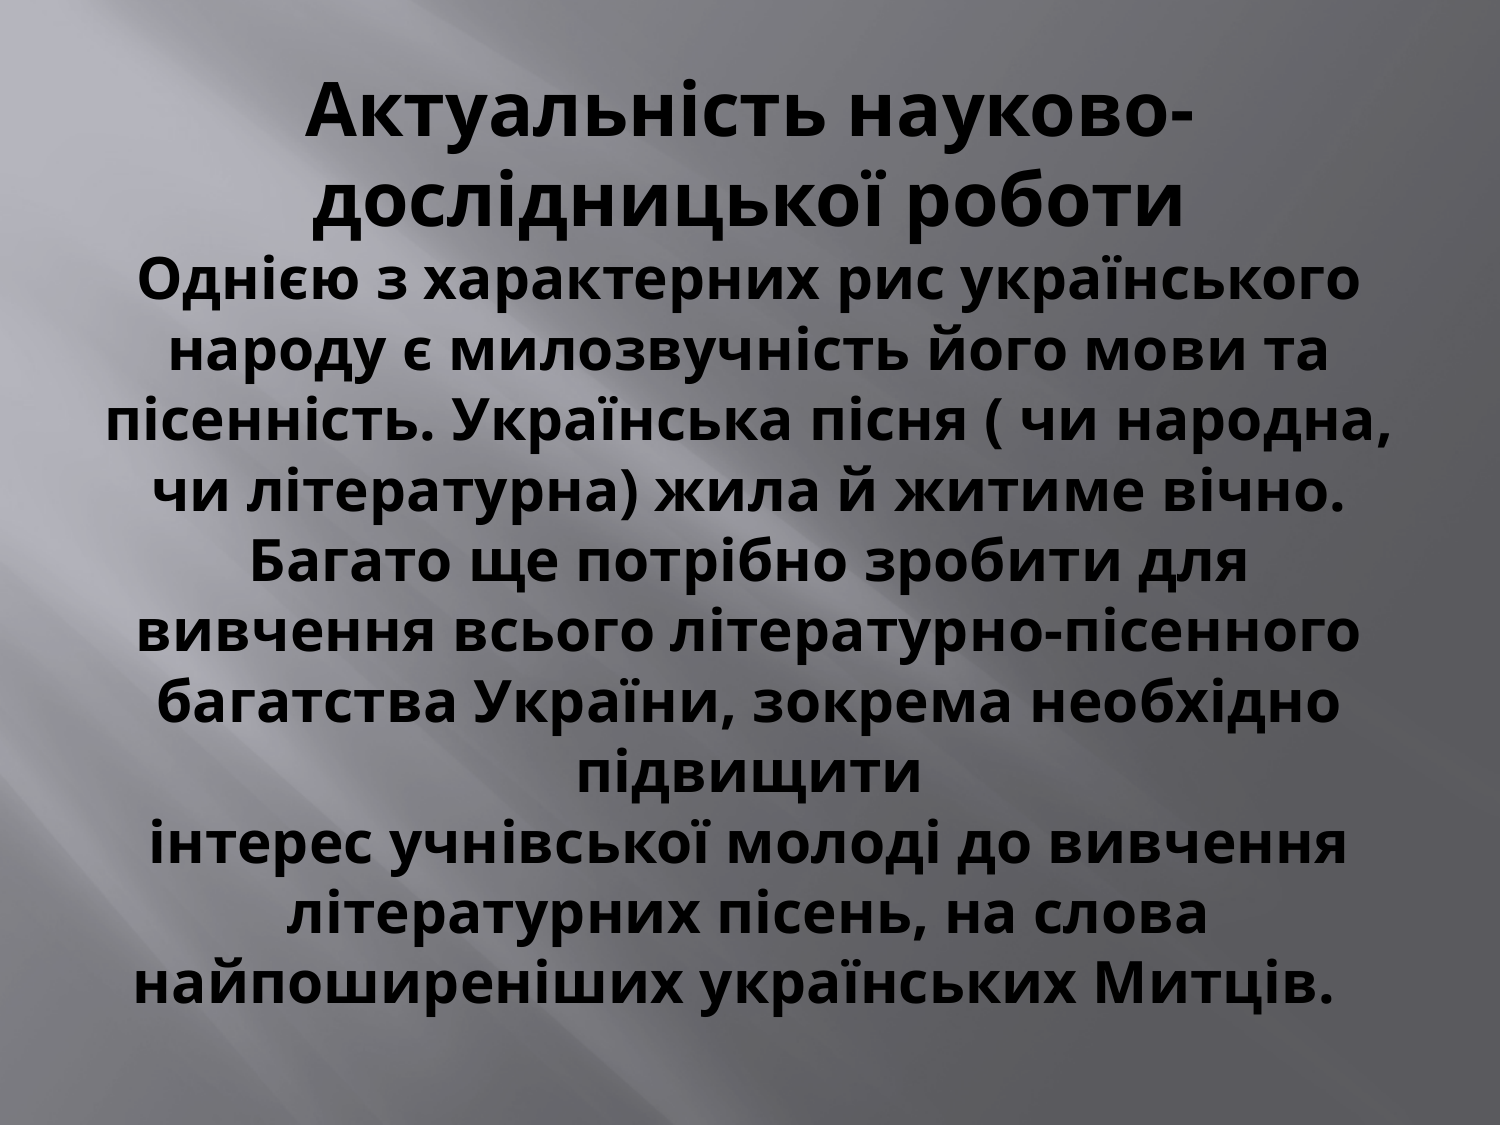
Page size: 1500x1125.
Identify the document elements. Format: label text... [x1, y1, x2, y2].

title Актуальність науково-дослідницької роботи Однією з характерних рис українського народу є милозвучність його мови та пісенність. Українська пісня ( чи народна, чи літературна) жила й житиме вічно. Багато ще потрібно зробити для вивчення всього літературно-пісенного багатства України, зокрема необхідно підвищити інтерес учнівської молоді до вивчення літературних пісень, на слова найпоширеніших українських Митців. [75, 45, 1425, 1032]
